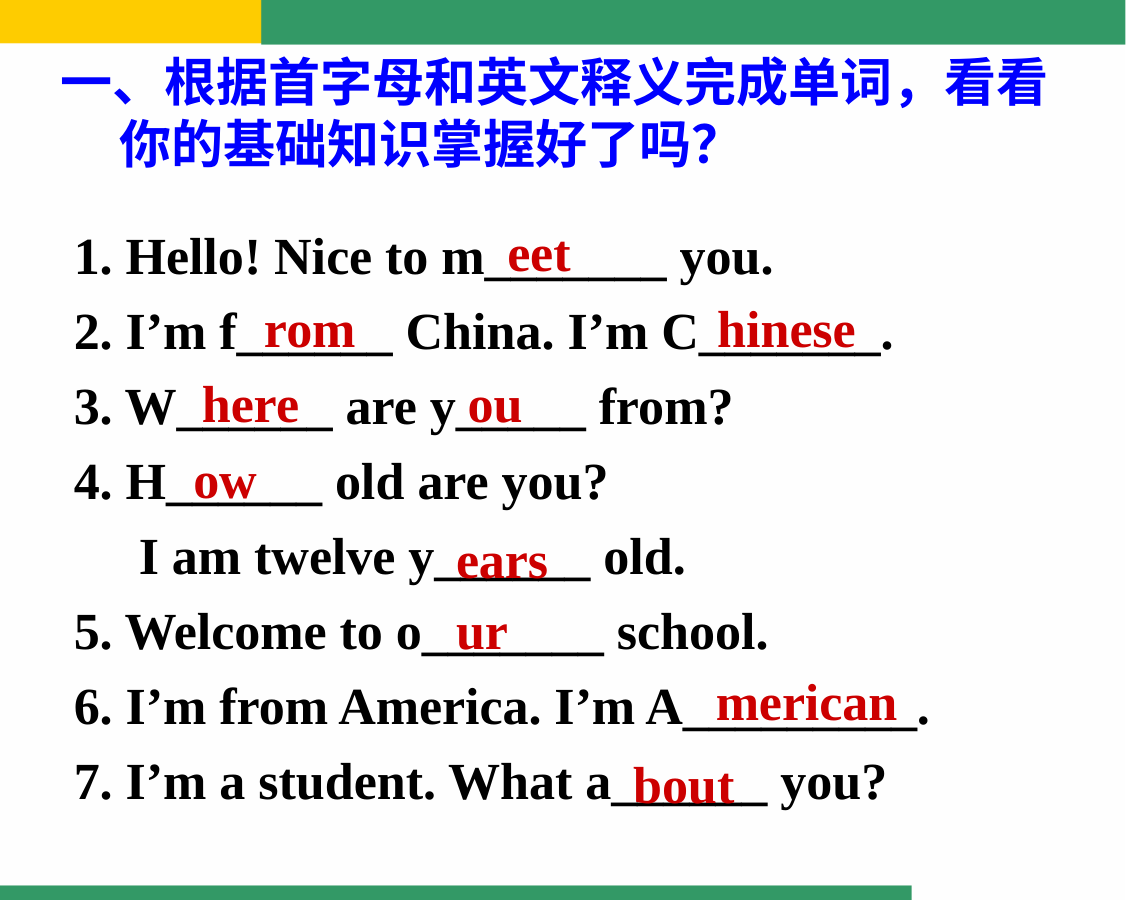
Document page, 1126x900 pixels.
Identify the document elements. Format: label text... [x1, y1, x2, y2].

text_box hinese [692, 289, 917, 364]
text_box ears [444, 520, 563, 595]
text_box ou [456, 365, 600, 440]
text_box here [190, 365, 359, 440]
picture [0, 0, 1126, 900]
text_box ow [181, 440, 299, 515]
text_box bout [621, 745, 781, 820]
text_box eet [482, 213, 600, 288]
text_box 一、根据首字母和英文释义完成单词，看看 你的基础知识掌握好了吗？ [48, 43, 1068, 181]
text_box rom [252, 289, 370, 364]
text_box ur [444, 591, 539, 666]
text_box merican [704, 662, 926, 737]
text_box 1. Hello! Nice to m_______ you. 2. I’m f______ China. I’m C_______. 3. W______ are y_____ from? 4. H______ old are you? I am twelve y______ old. 5. Welcome to o_______ school. 6. I’m from America. I’m A_________. 7. I’m a student. What a______ you? [62, 204, 942, 816]
